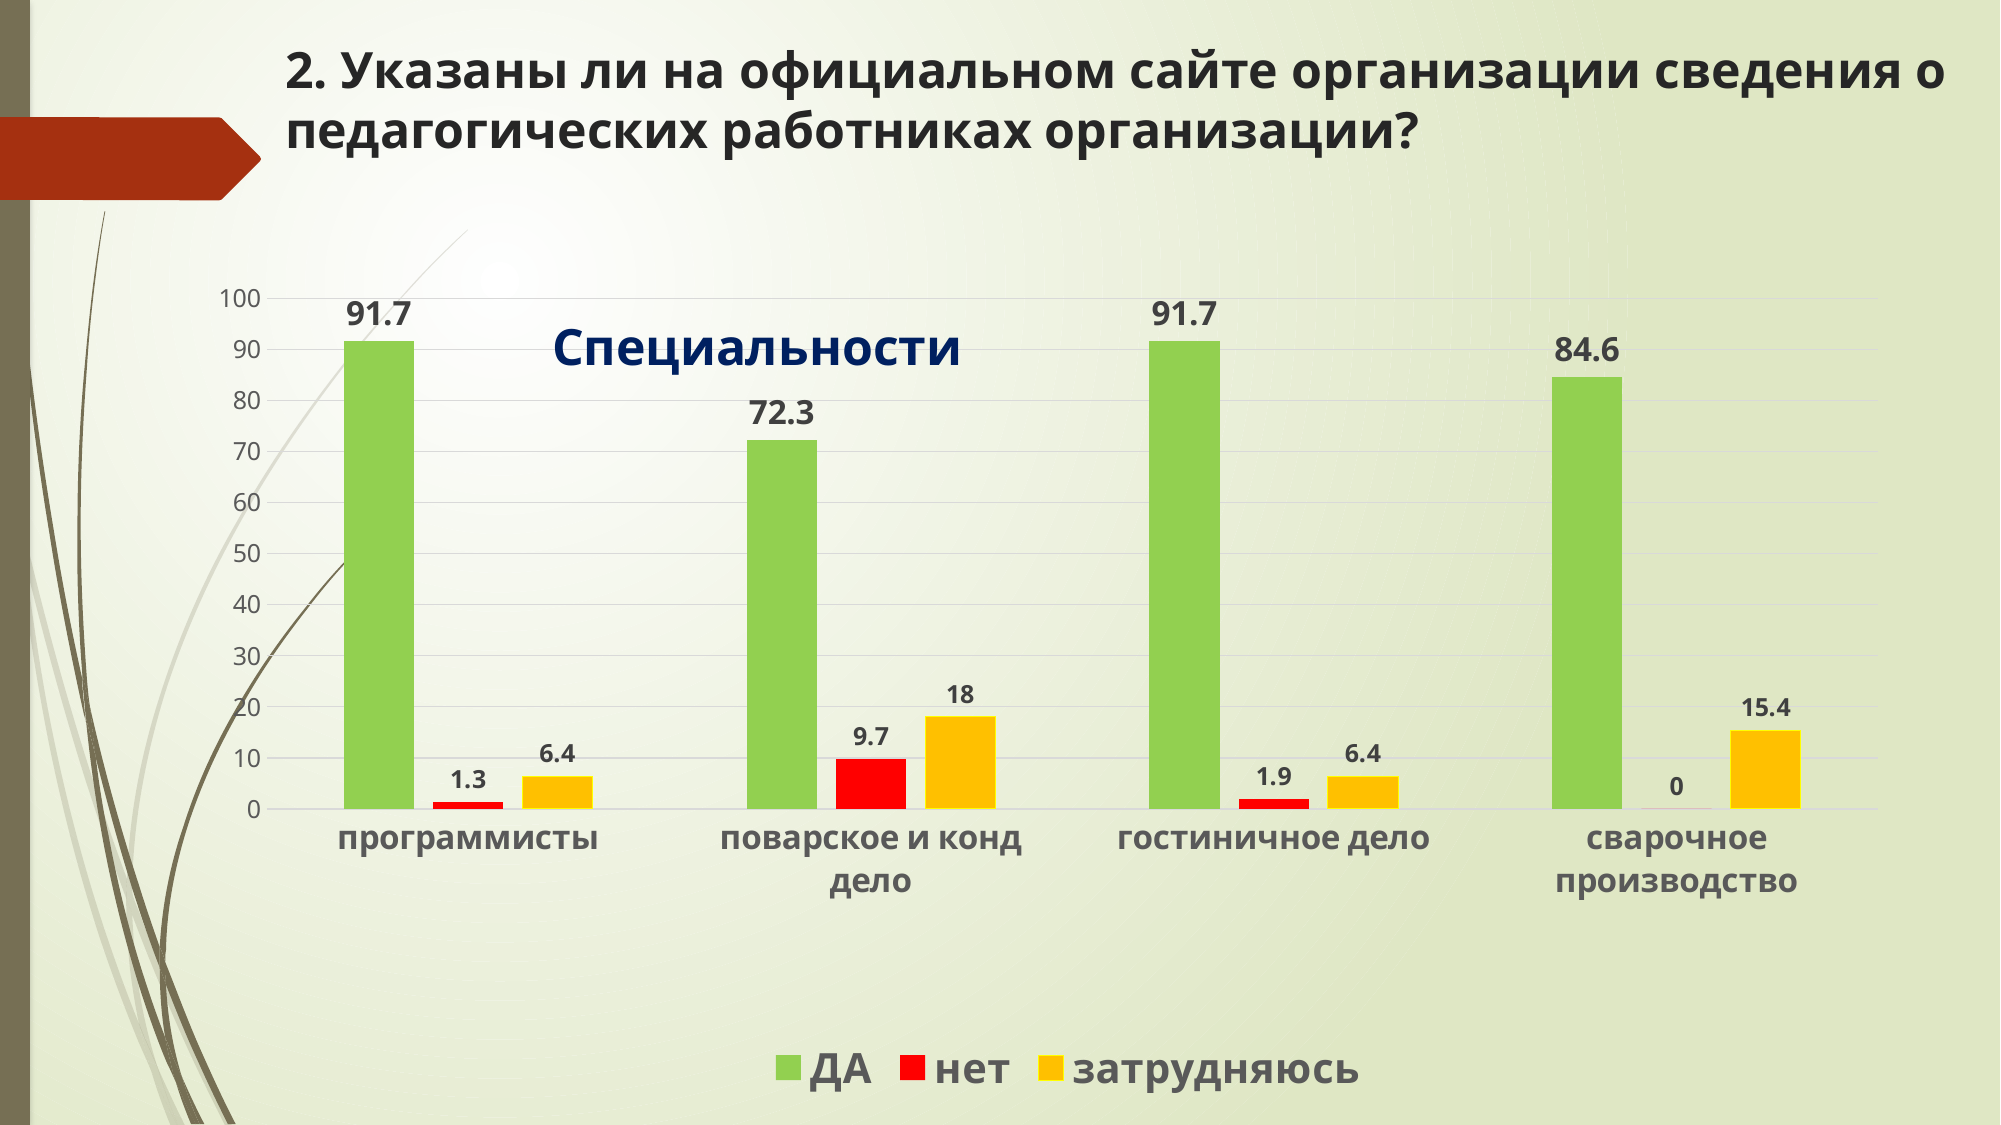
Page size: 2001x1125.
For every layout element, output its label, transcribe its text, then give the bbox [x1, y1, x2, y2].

chart [218, 278, 1917, 1106]
title 2. Указаны ли на официальном сайте организации сведения о педагогических работниках организации? [270, 30, 2000, 241]
